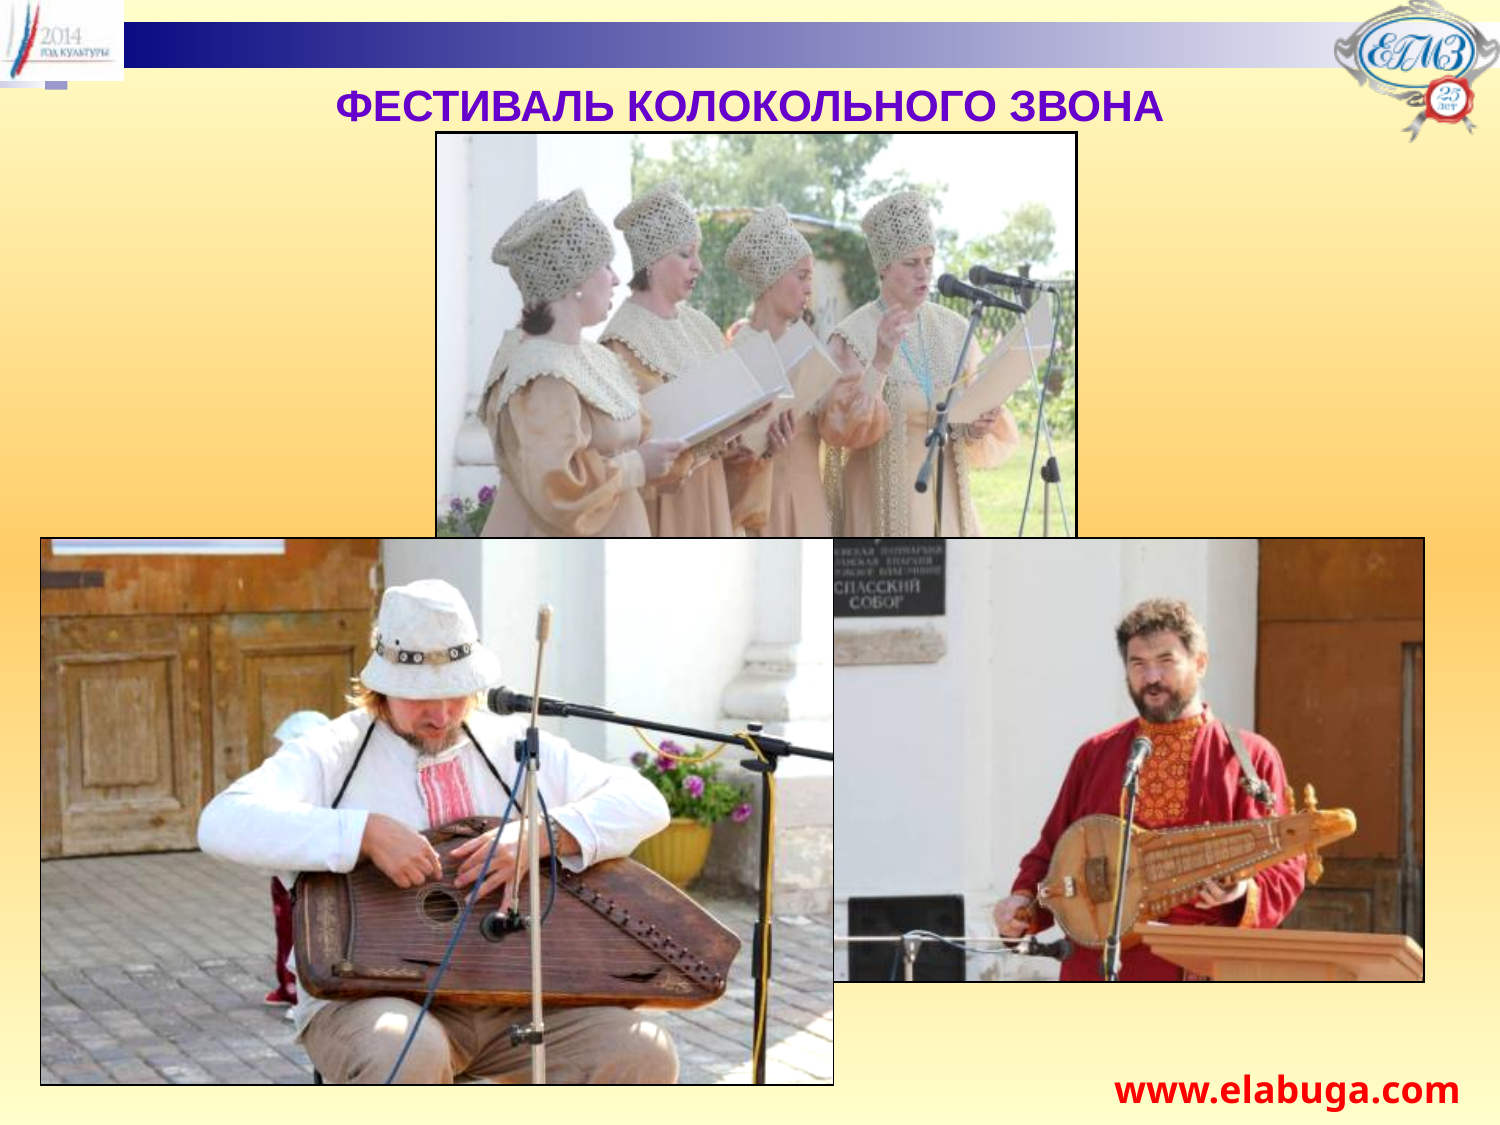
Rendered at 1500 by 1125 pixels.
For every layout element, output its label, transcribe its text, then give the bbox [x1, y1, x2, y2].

picture [0, 0, 125, 82]
text_box www.elabuga.com [1068, 1068, 1500, 1118]
picture [1334, 0, 1500, 144]
picture [40, 133, 1424, 1085]
text_box ФЕСТИВАЛЬ КОЛОКОЛЬНОГО ЗВОНА [100, 69, 1329, 138]
